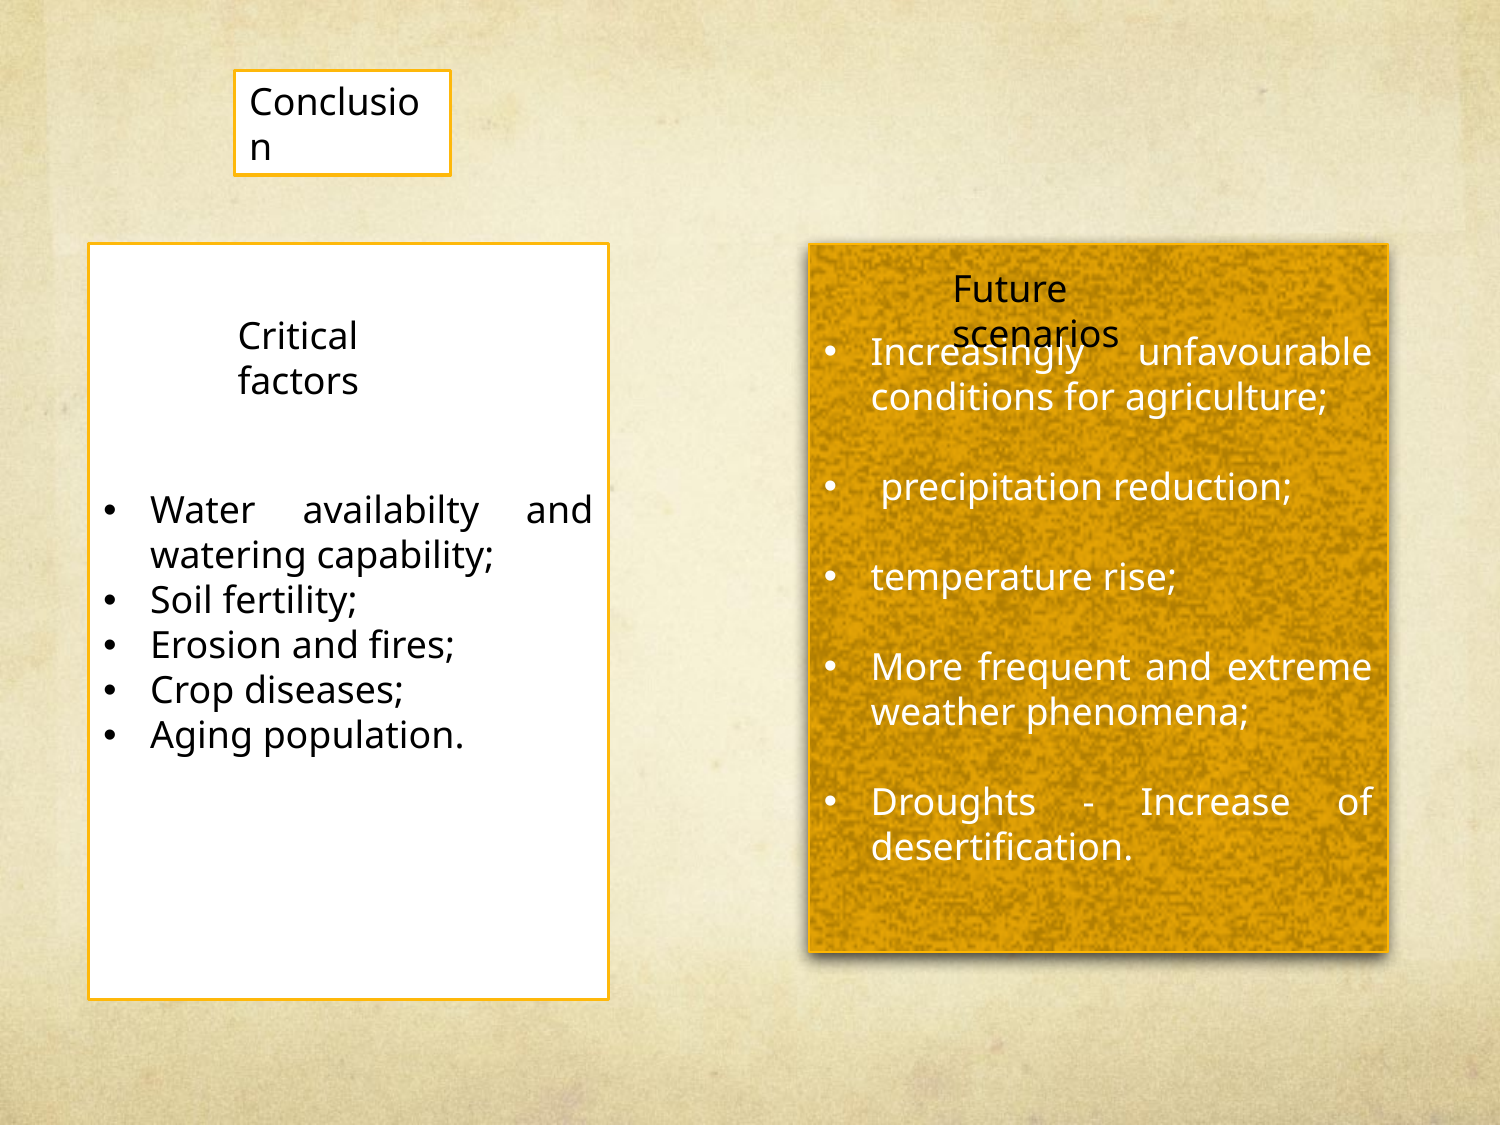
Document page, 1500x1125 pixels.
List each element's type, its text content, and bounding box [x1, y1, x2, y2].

text_box Future scenarios [937, 257, 1219, 363]
text_box Critical factors [222, 304, 486, 410]
text_box [809, 231, 1282, 238]
text_box Conclusion [233, 69, 452, 177]
text_box Water availabilty and watering capability; Soil fertility; Erosion and fires; Crop diseases; Aging population. [87, 242, 610, 1001]
picture [0, 0, 1500, 1125]
text_box Increasingly unfavourable conditions for agriculture; precipitation reduction; temperature rise; More frequent and extreme weather phenomena; Droughts - Increase of desertification. [808, 243, 1389, 953]
